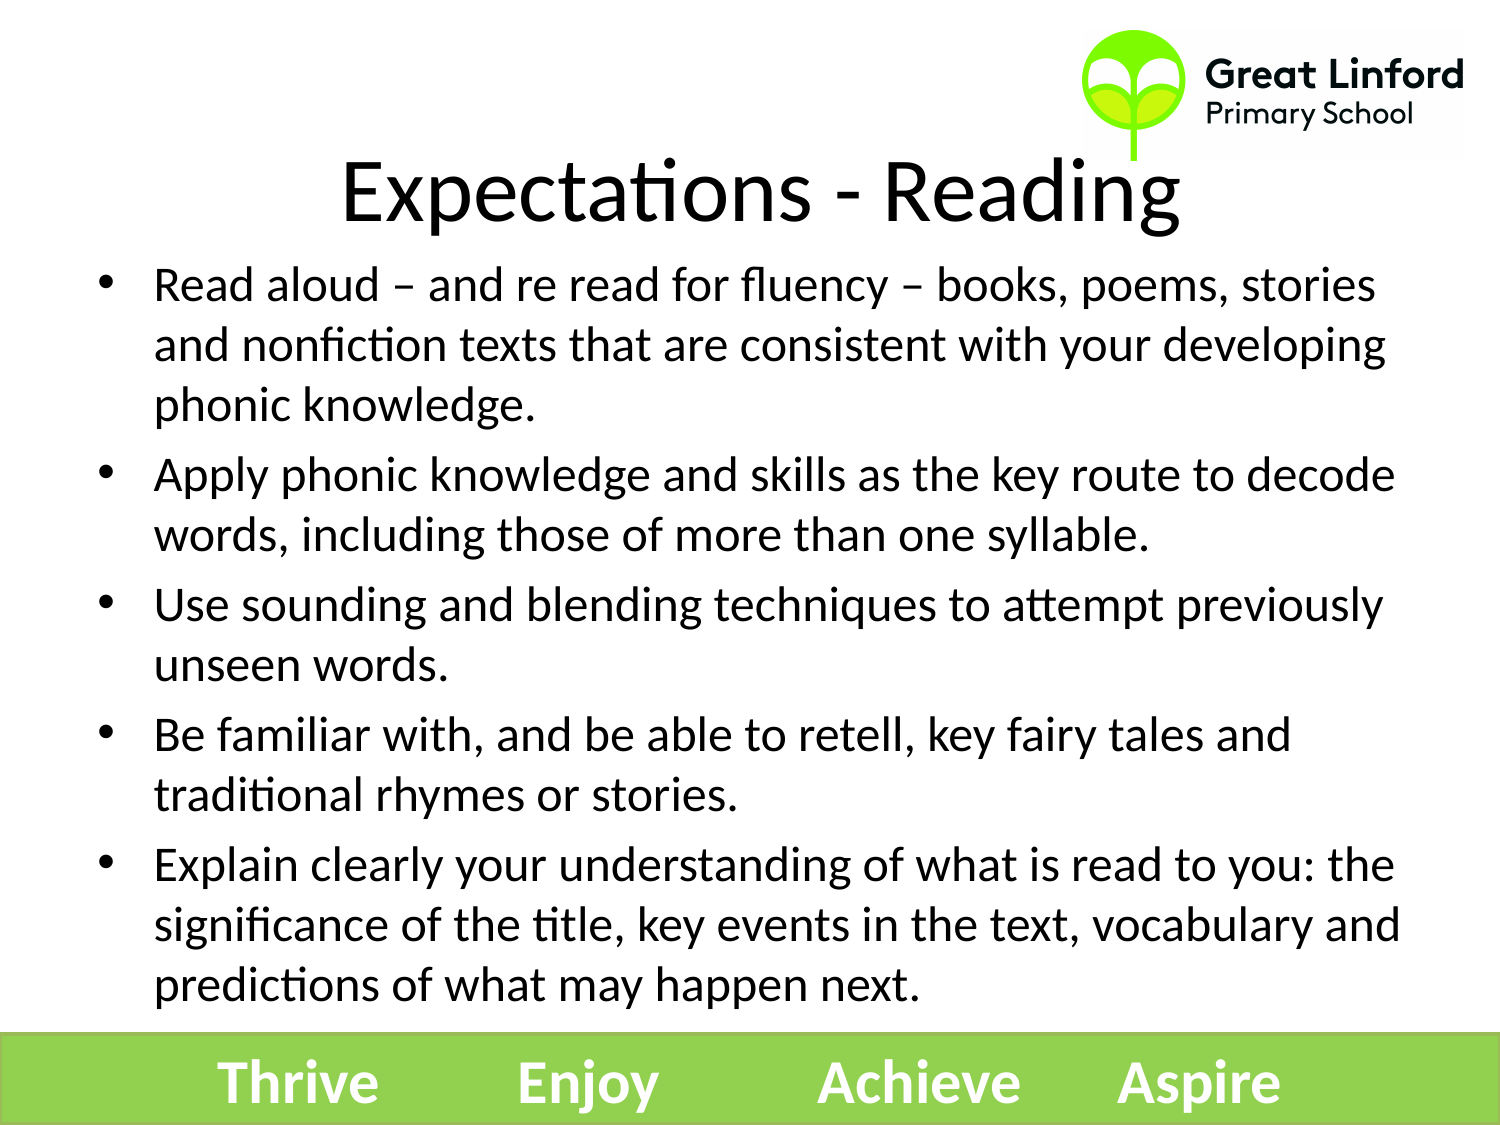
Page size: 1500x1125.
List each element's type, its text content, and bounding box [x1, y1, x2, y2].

picture [1082, 30, 1465, 162]
subtitle Read aloud – and re read for fluency – books, poems, stories and nonfiction texts that are consistent with your developing phonic knowledge. Apply phonic knowledge and skills as the key route to decode words, including those of more than one syllable. Use sounding and blending techniques to attempt previously unseen words. Be familiar with, and be able to retell, key fairy tales and traditional rhymes or stories. Explain clearly your understanding of what is read to you: the significance of the title, key events in the text, vocabulary and predictions of what may happen next. [82, 243, 1441, 728]
title Expectations - Reading [123, 90, 1399, 243]
text_box Thrive Enjoy Achieve Aspire [0, 1032, 1500, 1125]
